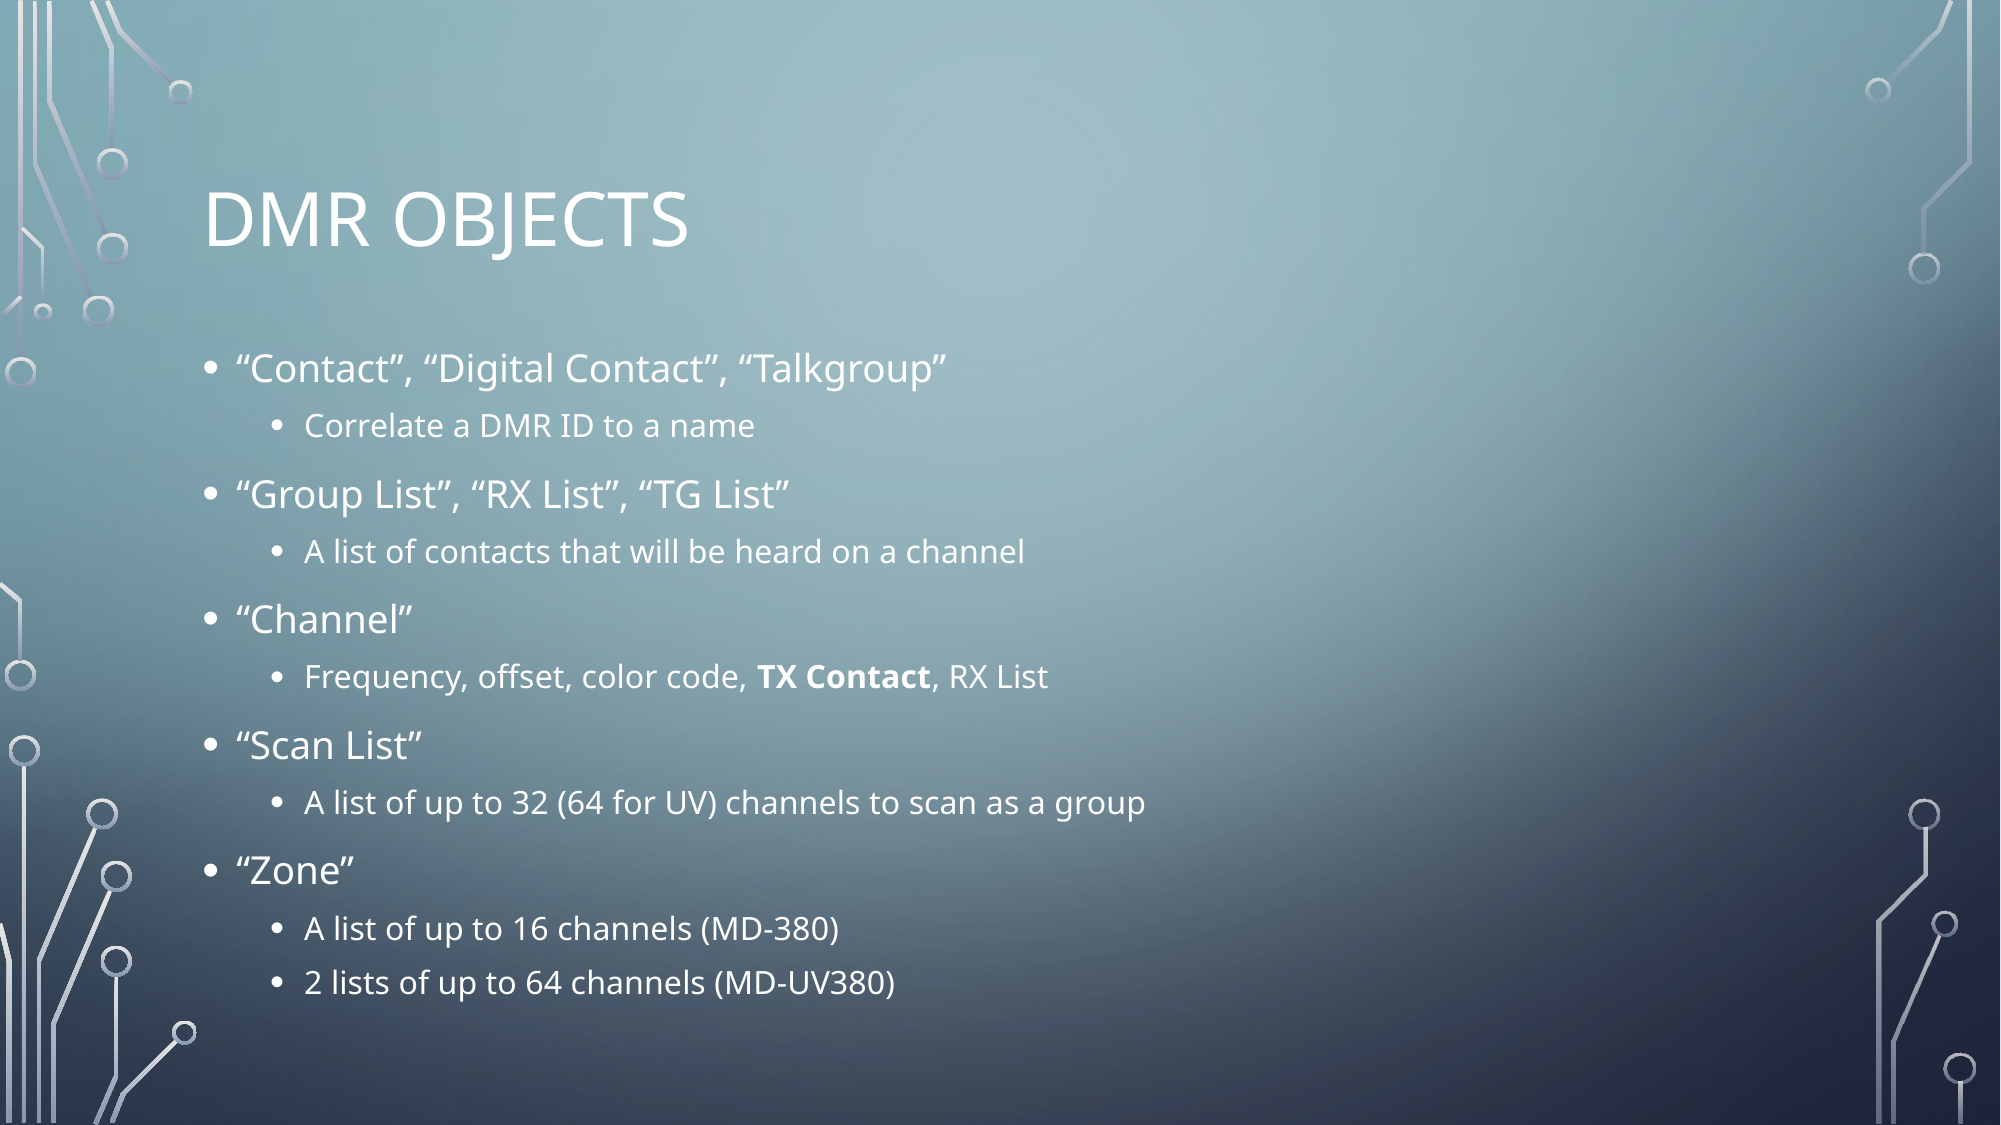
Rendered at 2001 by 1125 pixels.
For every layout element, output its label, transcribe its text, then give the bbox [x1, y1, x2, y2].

title DMR Objects [187, 101, 1813, 327]
list “Contact”, “Digital Contact”, “Talkgroup” Correlate a DMR ID to a name “Group List”, “RX List”, “TG List” A list of contacts that will be heard on a channel “Channel” Frequency, offset, color code, TX Contact, RX List “Scan List” A list of up to 32 (64 for UV) channels to scan as a group “Zone” A list of up to 16 channels (MD-380) 2 lists of up to 64 channels (MD-UV380) [187, 327, 1813, 1010]
